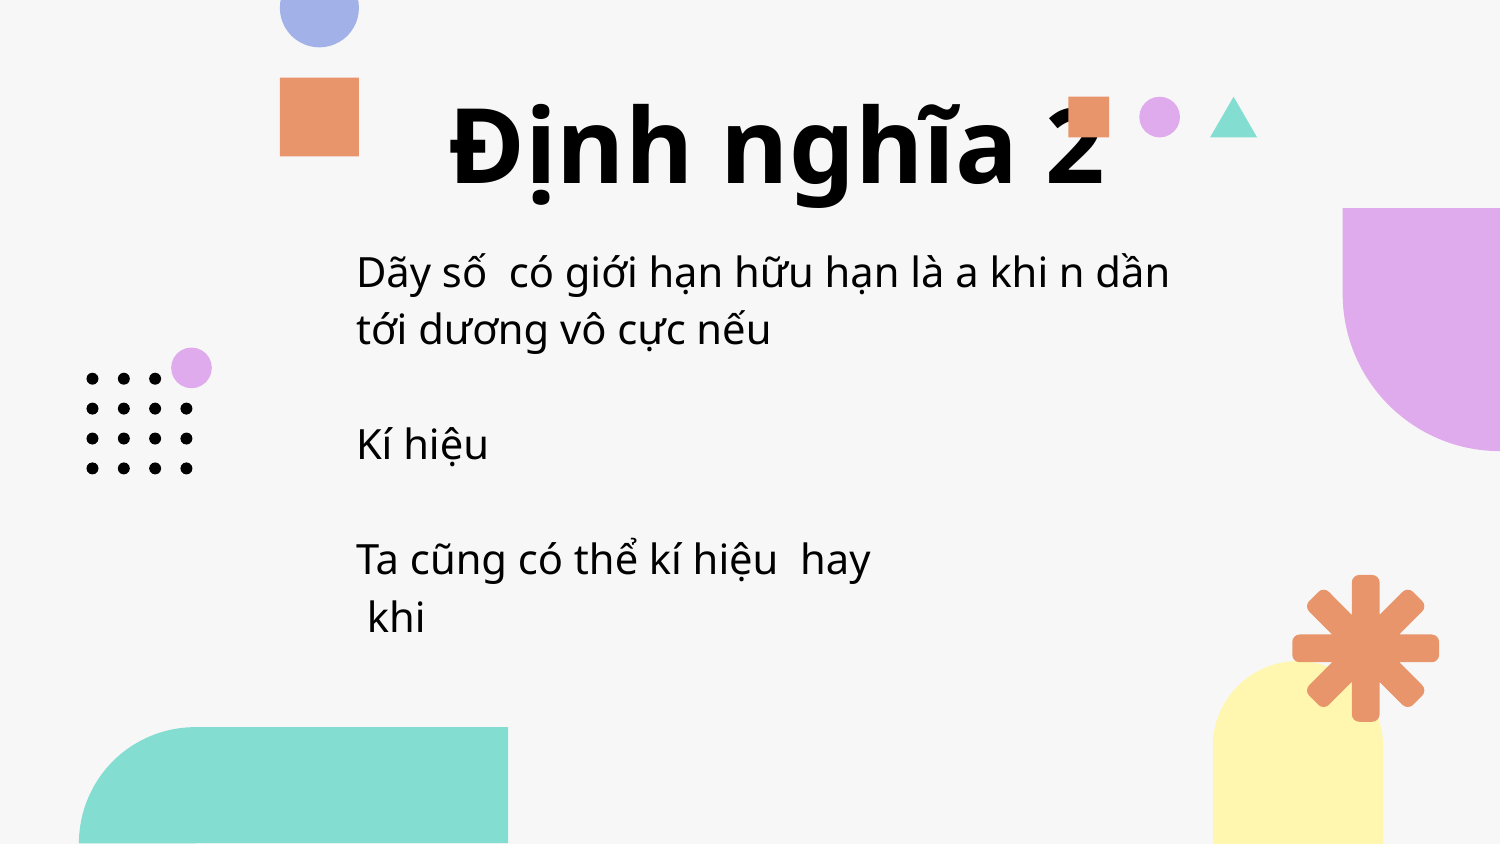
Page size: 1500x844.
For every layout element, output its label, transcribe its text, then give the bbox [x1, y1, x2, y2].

title Định nghĩa 2 [341, 81, 1213, 220]
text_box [1212, 574, 1440, 844]
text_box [1068, 96, 1258, 138]
text_box [171, 347, 212, 388]
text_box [279, 0, 360, 157]
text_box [86, 372, 193, 475]
